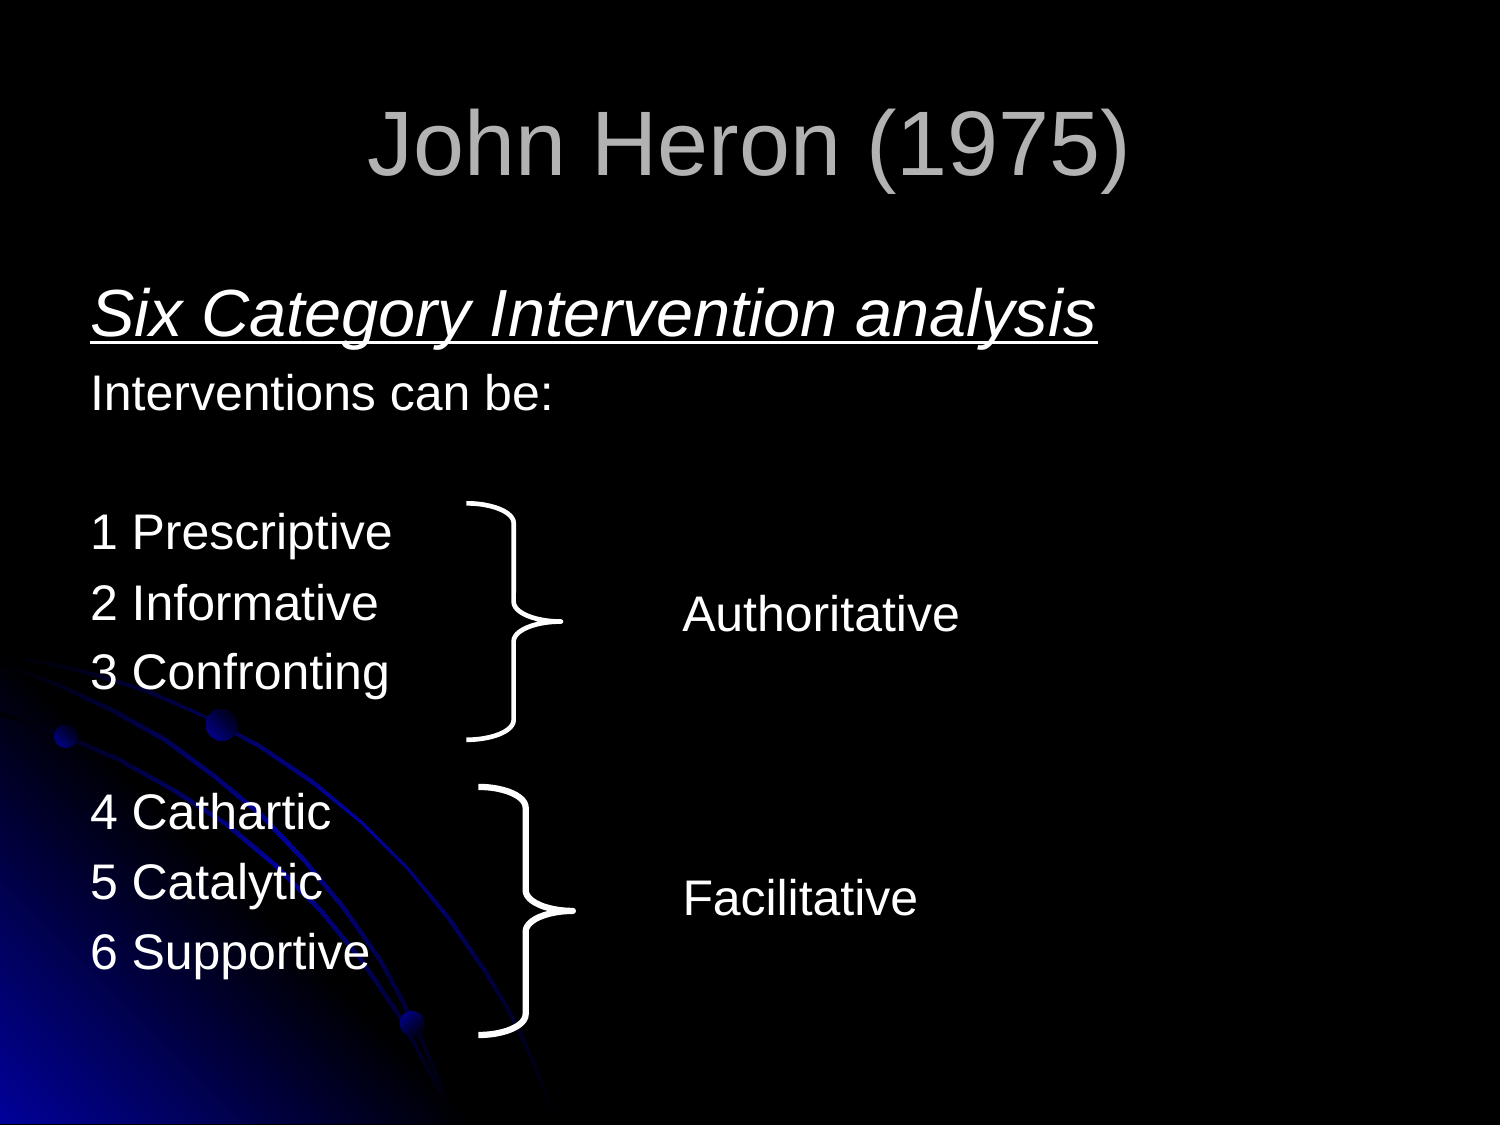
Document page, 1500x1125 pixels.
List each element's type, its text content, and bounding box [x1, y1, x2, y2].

text_box [478, 786, 573, 1036]
title John Heron (1975) [74, 45, 1426, 233]
text_box Facilitative [667, 857, 934, 933]
text_box [466, 503, 561, 740]
text_box Authoritative [667, 574, 976, 649]
list Six Category Intervention analysis Interventions can be: 1 Prescriptive 2 Informative 3 Confronting 4 Cathartic 5 Catalytic 6 Supportive [74, 262, 1426, 1006]
